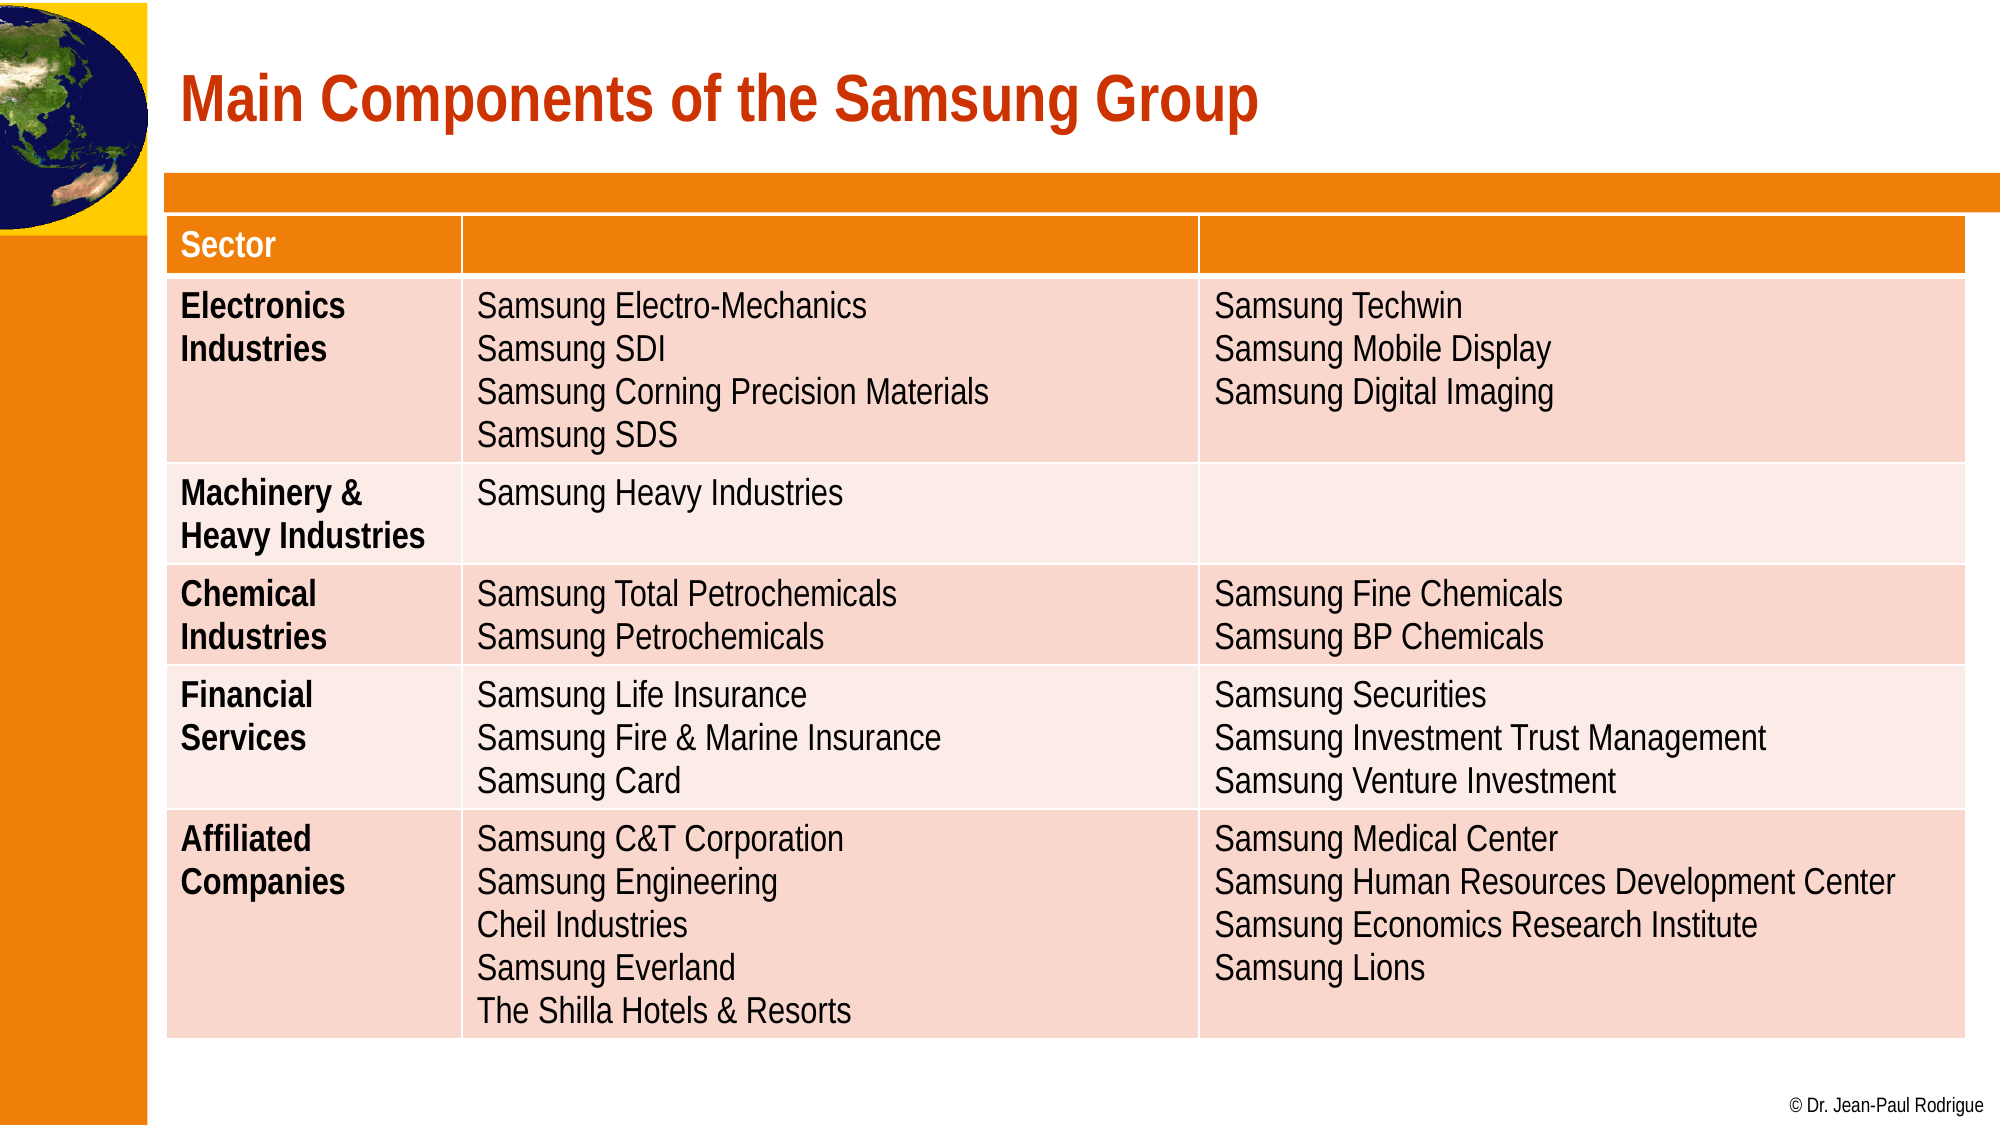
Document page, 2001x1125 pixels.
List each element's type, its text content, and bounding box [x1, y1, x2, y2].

table_header Sector [167, 216, 461, 273]
table_header [463, 216, 1198, 273]
table_cell Machinery & Heavy Industries [167, 464, 461, 563]
table_cell Electronics Industries [167, 279, 461, 462]
table_cell Samsung C&T Corporation Samsung Engineering Cheil Industries Samsung Everland The Shilla Hotels & Resorts [463, 810, 1198, 1038]
table_header [1200, 216, 1965, 273]
table_cell Financial Services [167, 666, 461, 808]
table_cell Samsung Electro-Mechanics Samsung SDI Samsung Corning Precision Materials Samsung SDS [463, 279, 1198, 462]
table_cell Samsung Medical Center Samsung Human Resources Development Center Samsung Economics Research Institute Samsung Lions [1200, 810, 1965, 1038]
table_cell Samsung Life Insurance Samsung Fire & Marine Insurance Samsung Card [463, 666, 1198, 808]
table_cell Samsung Total Petrochemicals Samsung Petrochemicals [463, 565, 1198, 664]
table_cell Affiliated Companies [167, 810, 461, 1038]
picture [0, 3, 149, 231]
title Main Components of the Samsung Group [165, 16, 1966, 173]
table_cell Samsung Heavy Industries [463, 464, 1198, 563]
table_cell Samsung Techwin Samsung Mobile Display Samsung Digital Imaging [1200, 279, 1965, 462]
table_cell [1200, 464, 1965, 563]
table_cell Samsung Fine Chemicals Samsung BP Chemicals [1200, 565, 1965, 664]
table_cell Chemical Industries [167, 565, 461, 664]
table_cell Samsung Securities Samsung Investment Trust Management Samsung Venture Investment [1200, 666, 1965, 808]
